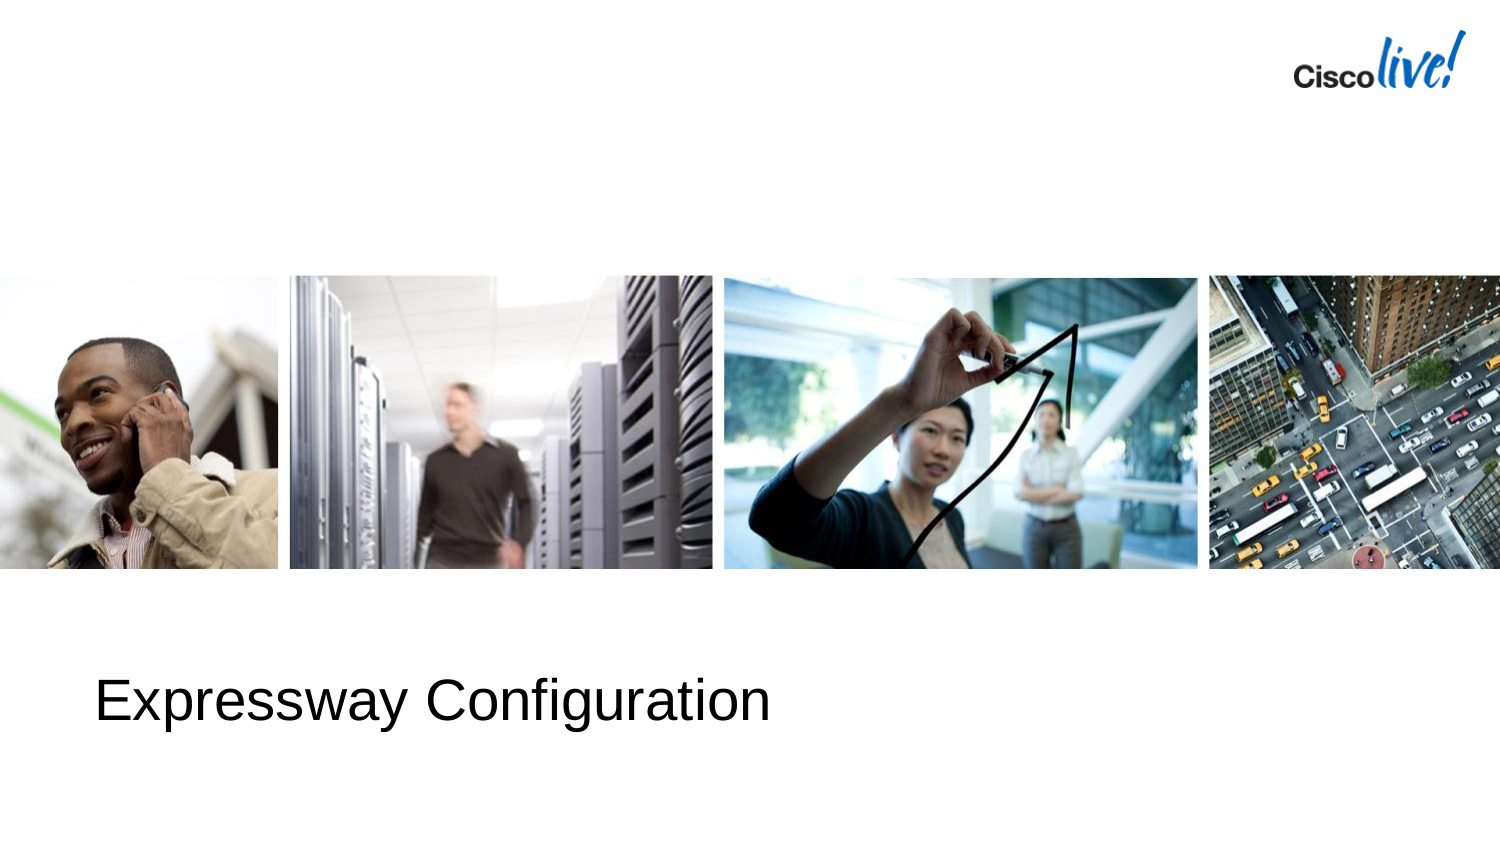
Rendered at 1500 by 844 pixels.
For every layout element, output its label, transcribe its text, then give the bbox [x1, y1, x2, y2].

picture [0, 274, 1500, 569]
title Expressway Configuration [79, 649, 1438, 741]
picture [1294, 30, 1466, 88]
